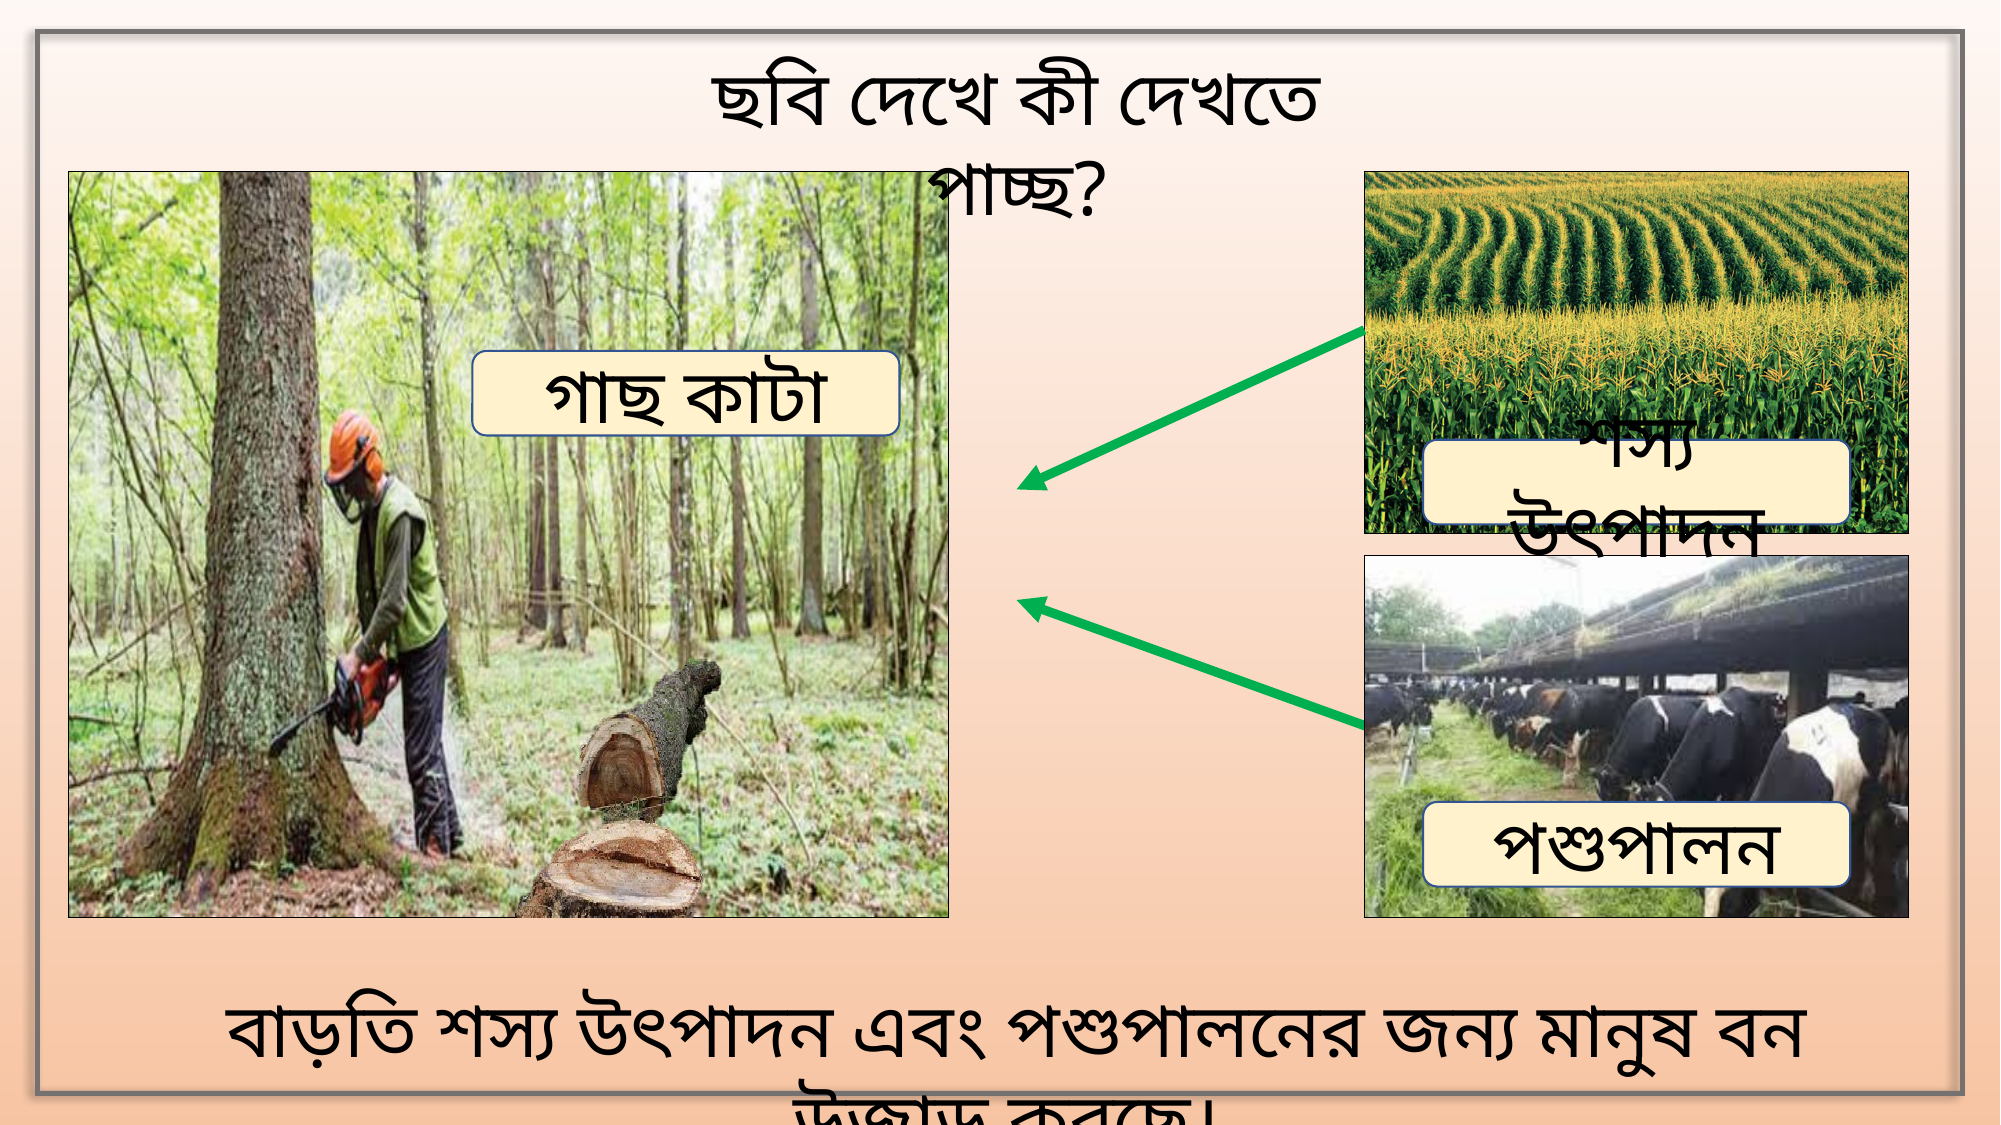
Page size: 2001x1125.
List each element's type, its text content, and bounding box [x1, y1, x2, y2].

picture [1364, 555, 1909, 918]
text_box বাড়তি শস্য উৎপাদন এবং পশুপালনের জন্য মানুষ বন উজাড় করছে। [138, 975, 1895, 1125]
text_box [68, 170, 949, 918]
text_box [1016, 599, 1364, 737]
text_box ছবি দেখে কী দেখতে পাচ্ছ? [637, 42, 1396, 238]
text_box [1016, 329, 1365, 490]
picture [1364, 171, 1909, 534]
